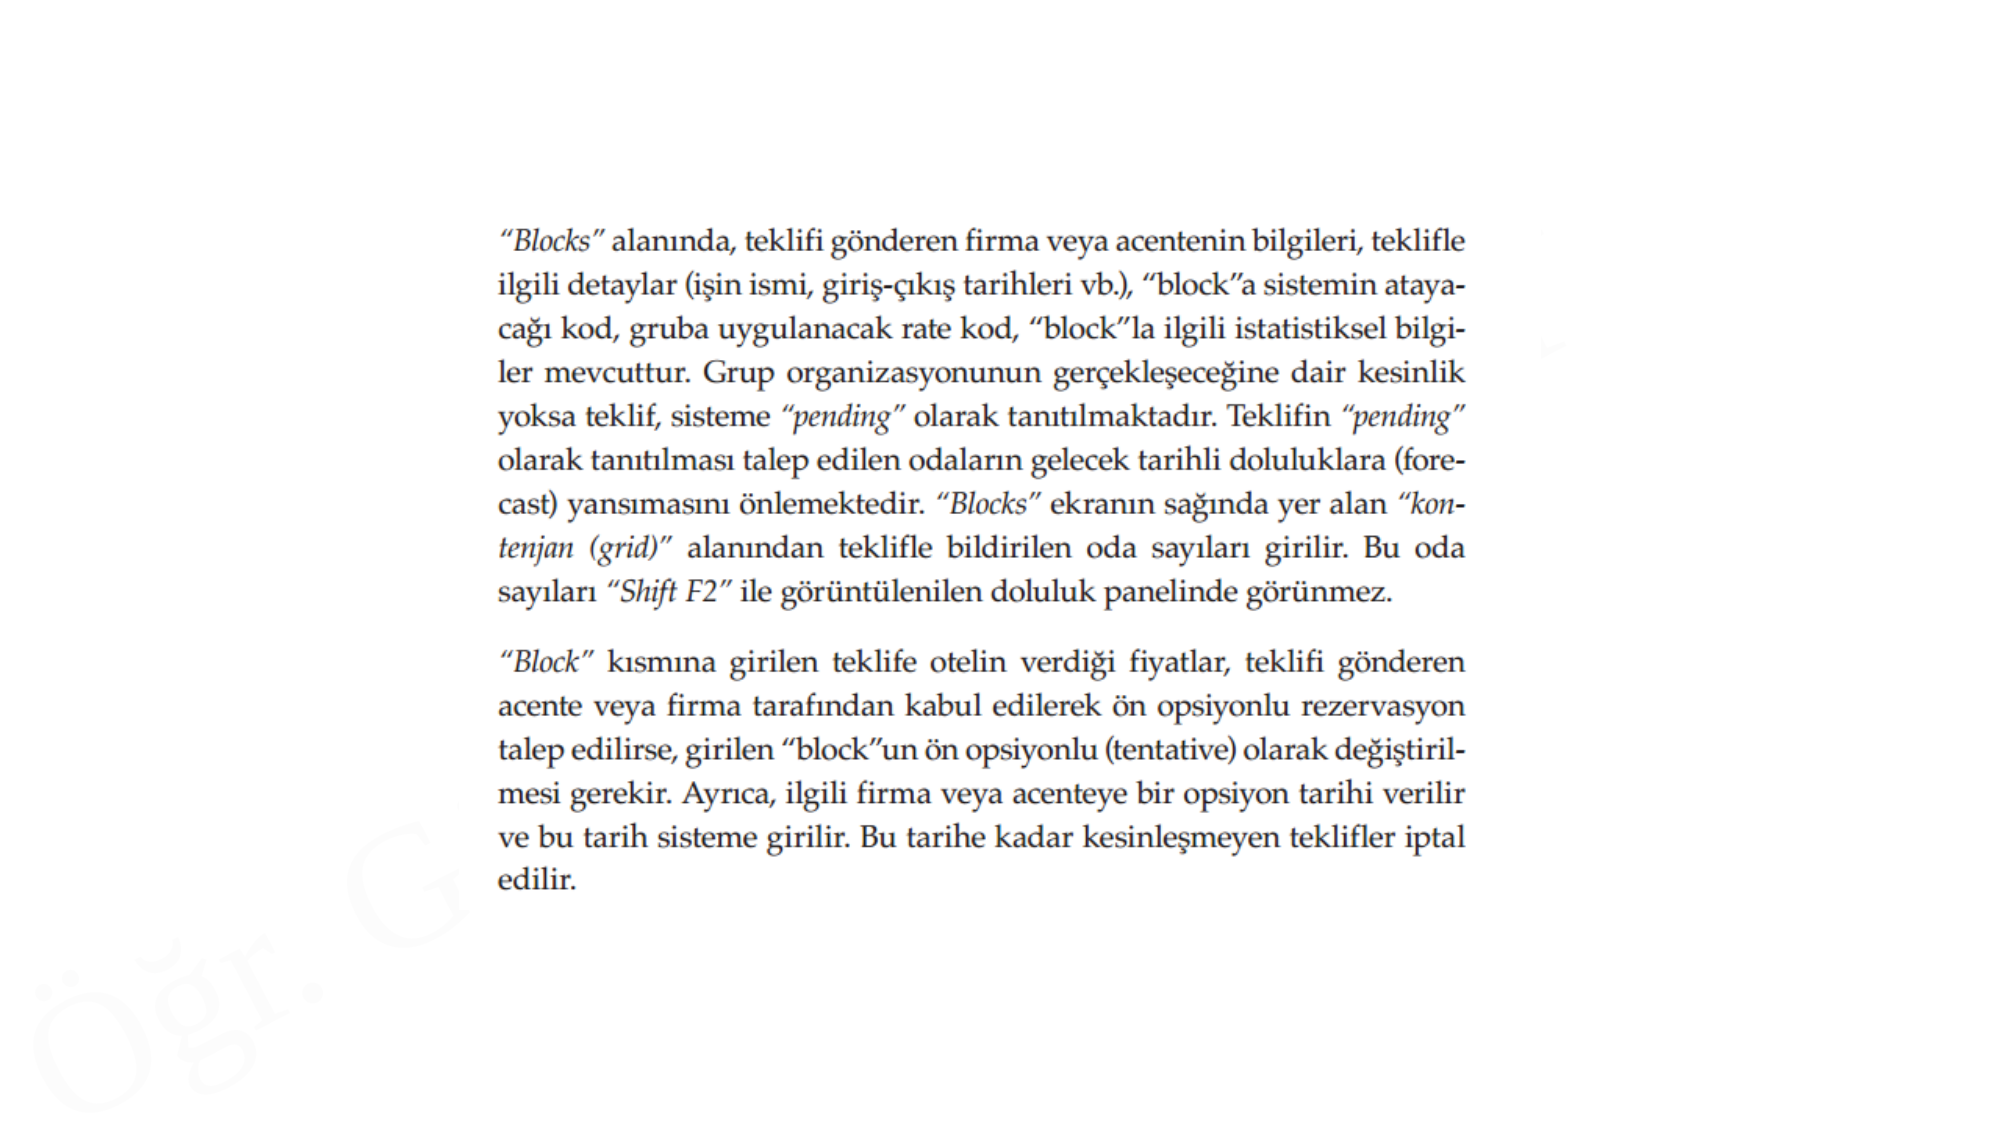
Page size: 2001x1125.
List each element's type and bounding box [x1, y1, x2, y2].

picture [459, 215, 1541, 910]
